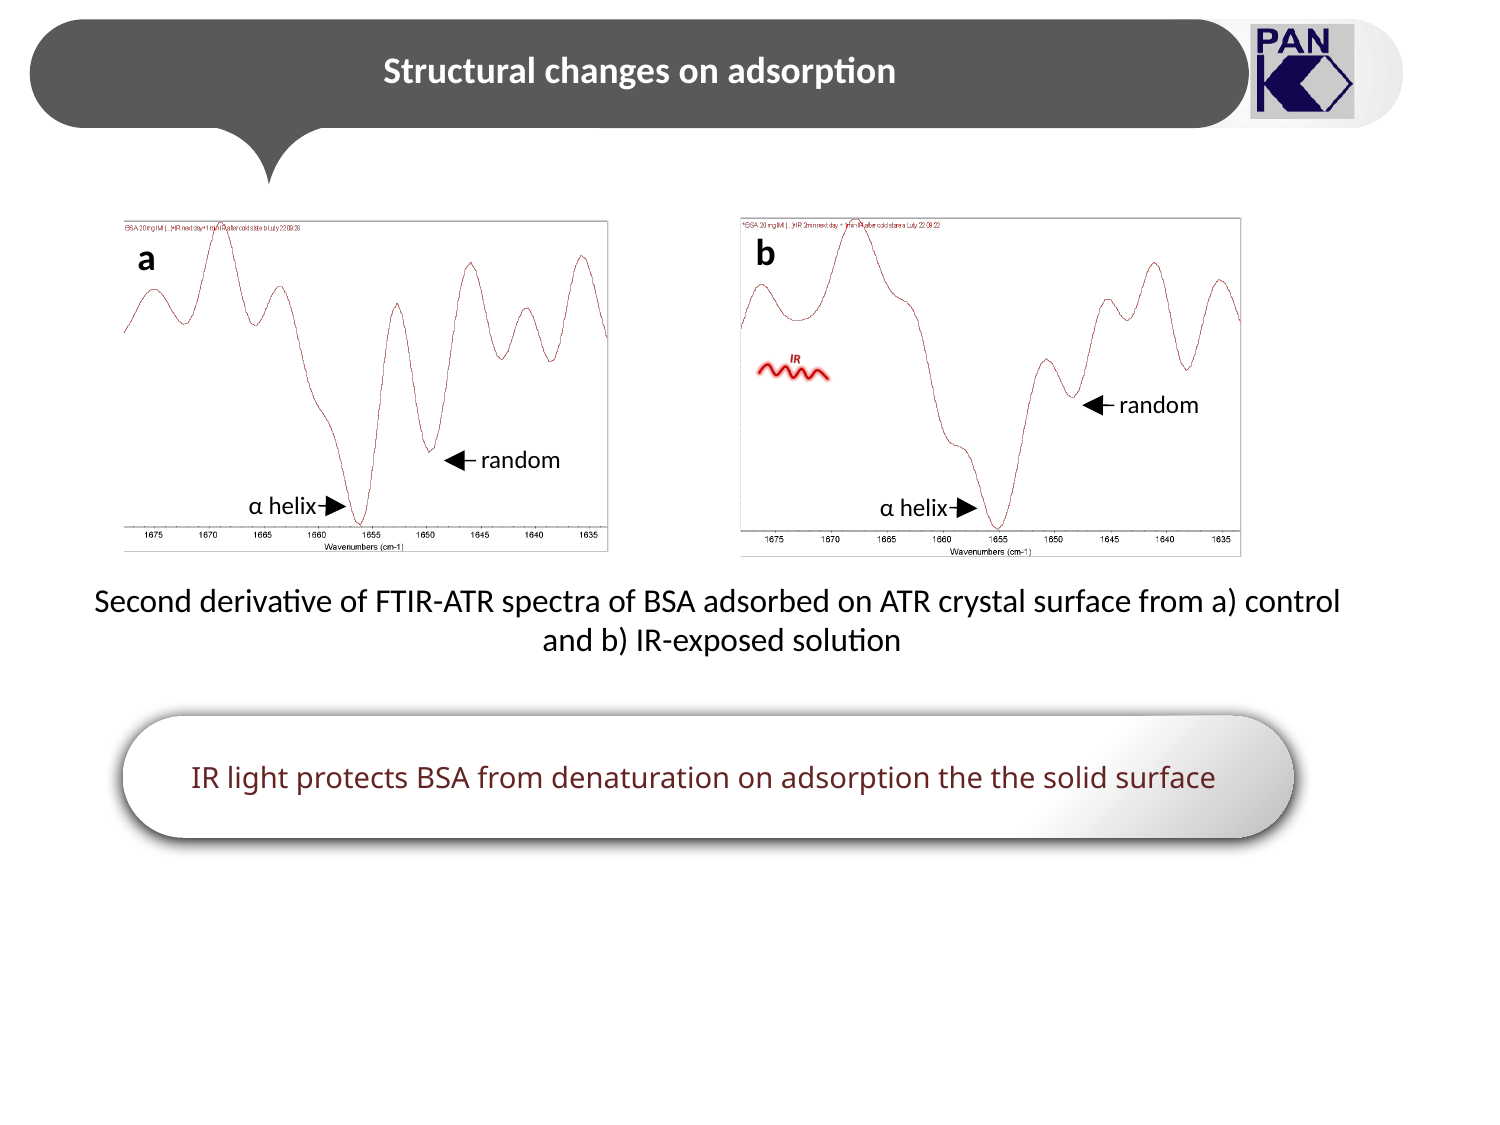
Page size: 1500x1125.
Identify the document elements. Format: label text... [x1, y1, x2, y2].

picture [740, 217, 1242, 557]
text_box IR light protects BSA from denaturation on adsorption the the solid surface [122, 715, 1294, 838]
text_box Second derivative of FTIR-ATR spectra of BSA adsorbed on ATR crystal surface from a) control and b) IR-exposed solution [41, 571, 1404, 668]
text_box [29, 18, 1404, 185]
picture [123, 220, 609, 552]
